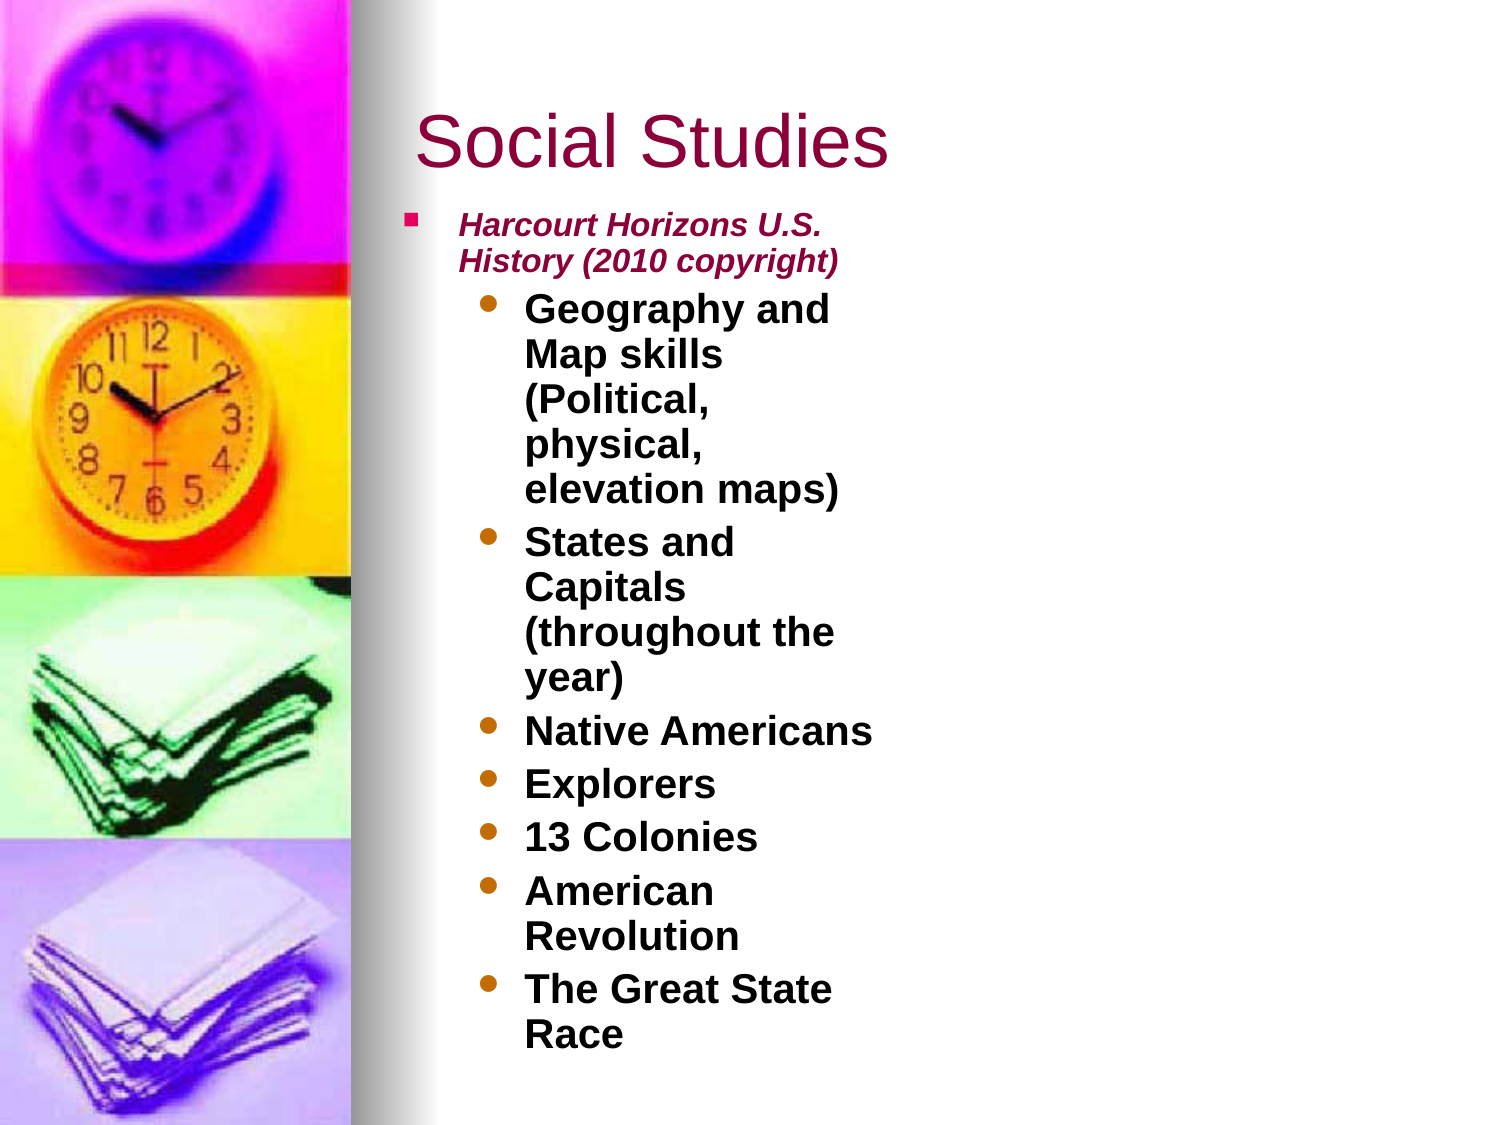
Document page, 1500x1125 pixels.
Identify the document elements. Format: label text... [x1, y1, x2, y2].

title Social Studies [399, 37, 1451, 238]
list Harcourt Horizons U.S. History (2010 copyright) Geography and Map skills (Political, physical, elevation maps) States and Capitals (throughout the year) Native Americans Explorers 13 Colonies American Revolution The Great State Race [387, 199, 903, 938]
picture [0, 0, 351, 1125]
